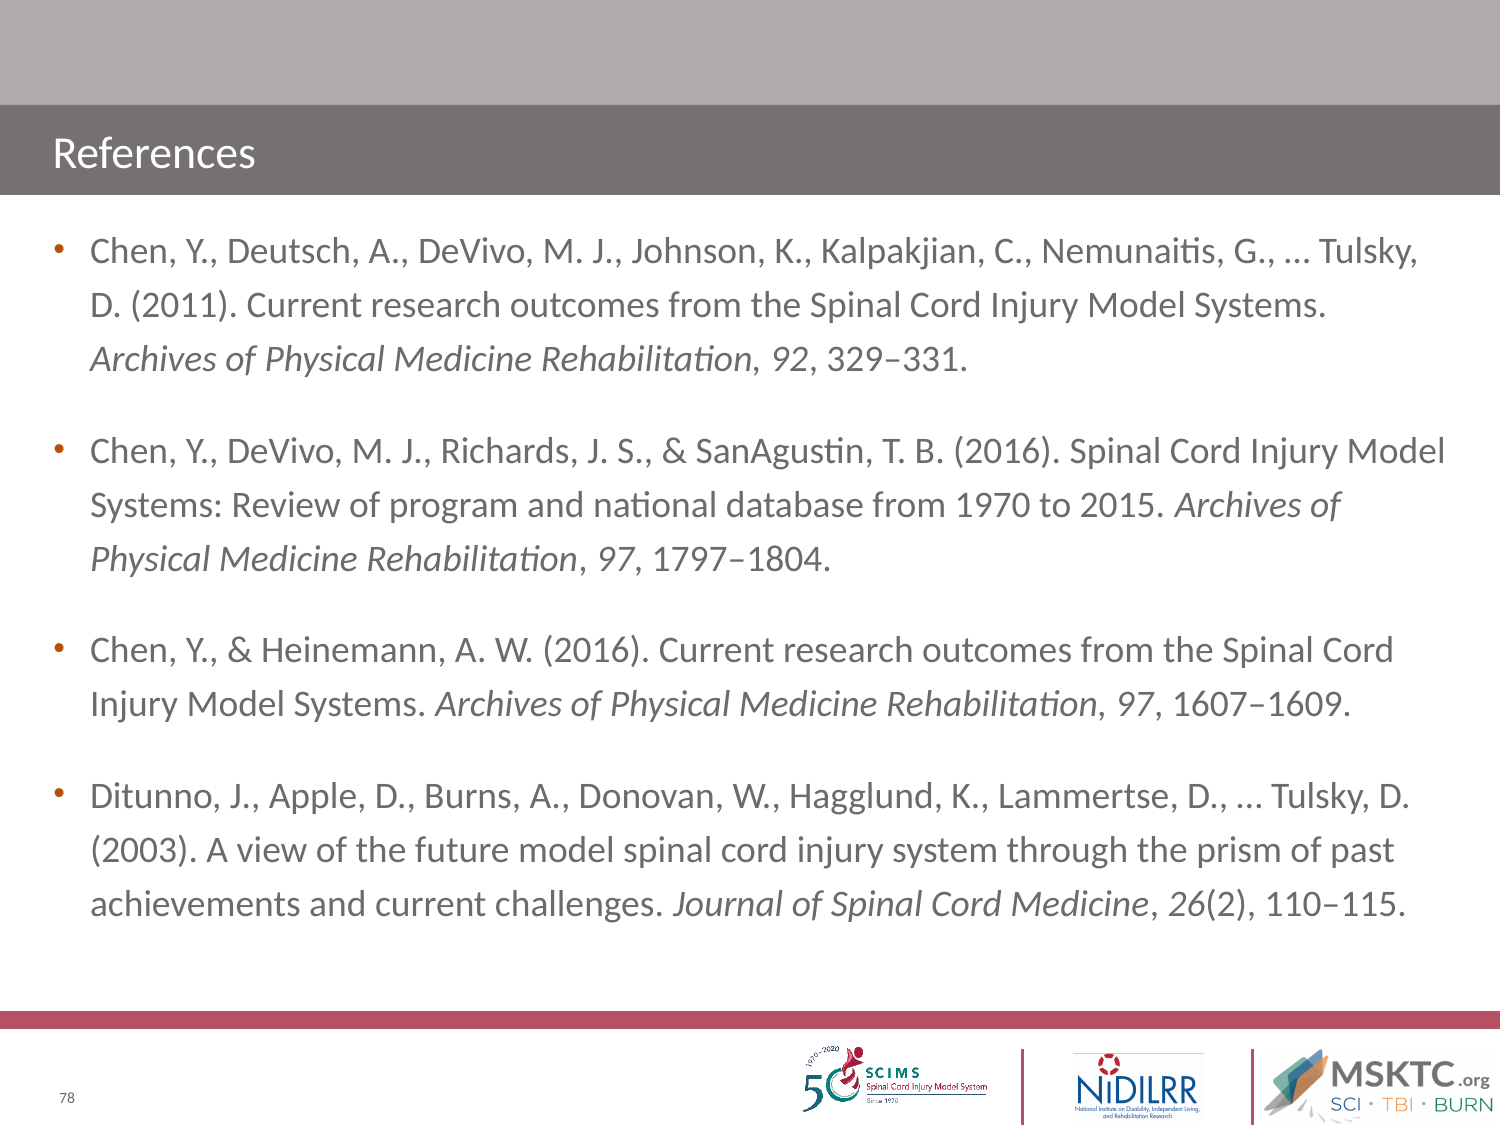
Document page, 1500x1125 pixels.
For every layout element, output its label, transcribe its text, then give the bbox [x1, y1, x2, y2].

picture [798, 1036, 1011, 1125]
picture [1073, 1052, 1204, 1121]
picture [1264, 1049, 1495, 1124]
slide_number 78 [56, 1088, 76, 1107]
list Chen, Y., Deutsch, A., DeVivo, M. J., Johnson, K., Kalpakjian, C., Nemunaitis, G., … Tulsky, D. (2011). Current research outcomes from the Spinal Cord Injury Model Systems. Archives of Physical Medicine Rehabilitation, 92, 329–331. Chen, Y., DeVivo, M. J., Richards, J. S., & SanAgustin, T. B. (2016). Spinal Cord Injury Model Systems: Review of program and national database from 1970 to 2015. Archives of Physical Medicine Rehabilitation, 97, 1797–1804. Chen, Y., & Heinemann, A. W. (2016). Current research outcomes from the Spinal Cord Injury Model Systems. Archives of Physical Medicine Rehabilitation, 97, 1607–1609. Ditunno, J., Apple, D., Burns, A., Donovan, W., Hagglund, K., Lammertse, D., … Tulsky, D. (2003). A view of the future model spinal cord injury system through the prism of past achievements and current challenges. Journal of Spinal Cord Medicine, 26(2), 110–115. [0, 195, 1500, 1012]
title References [0, 104, 1500, 195]
